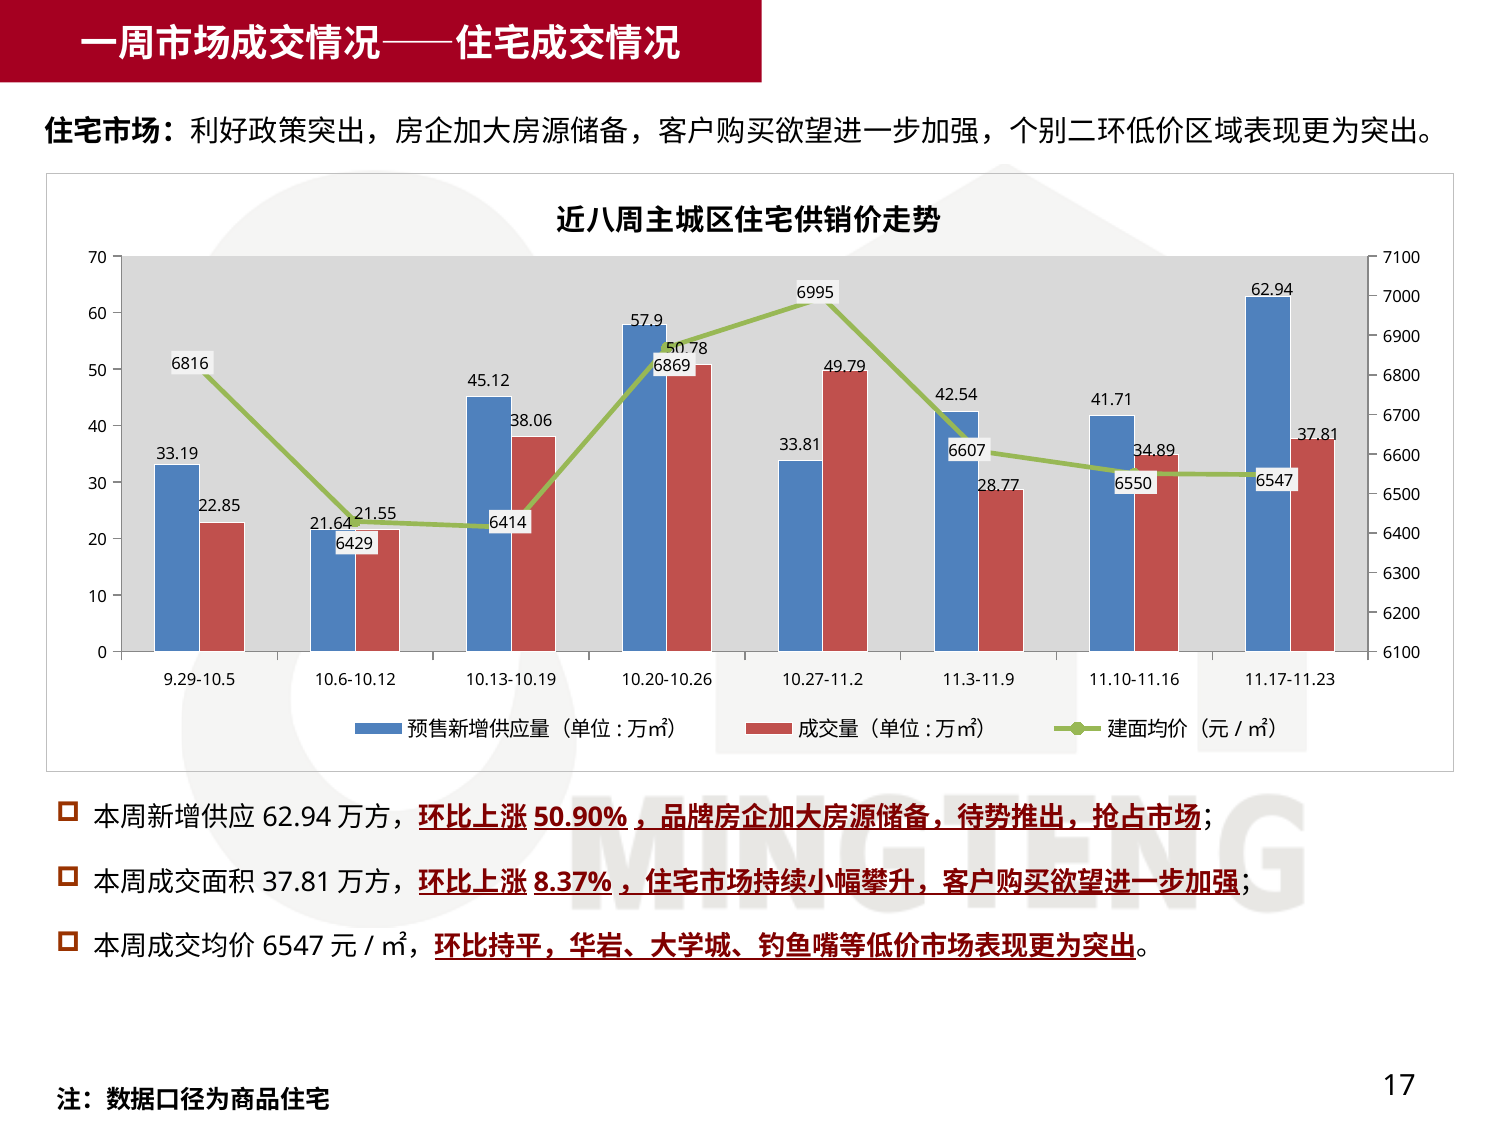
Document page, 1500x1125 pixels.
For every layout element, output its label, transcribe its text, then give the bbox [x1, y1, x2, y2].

text_box 住宅市场：利好政策突出，房企加大房源储备，客户购买欲望进一步加强，个别二环低价区域表现更为突出。 [29, 105, 1500, 156]
chart [46, 173, 1454, 772]
text_box 本周新增供应62.94万方，环比上涨50.90%，品牌房企加大房源储备，待势推出，抢占市场； 本周成交面积37.81万方，环比上涨8.37%，住宅市场持续小幅攀升，客户购买欲望进一步加强； 本周成交均价6547元/㎡，环比持平，华岩、大学城、钓鱼嘴等低价市场表现更为突出。 [41, 791, 1459, 969]
text_box 一周市场成交情况——住宅成交情况 [0, 0, 762, 83]
text_box 注：数据口径为商品住宅 [41, 1076, 420, 1122]
text_box 17 [1210, 1058, 1431, 1102]
